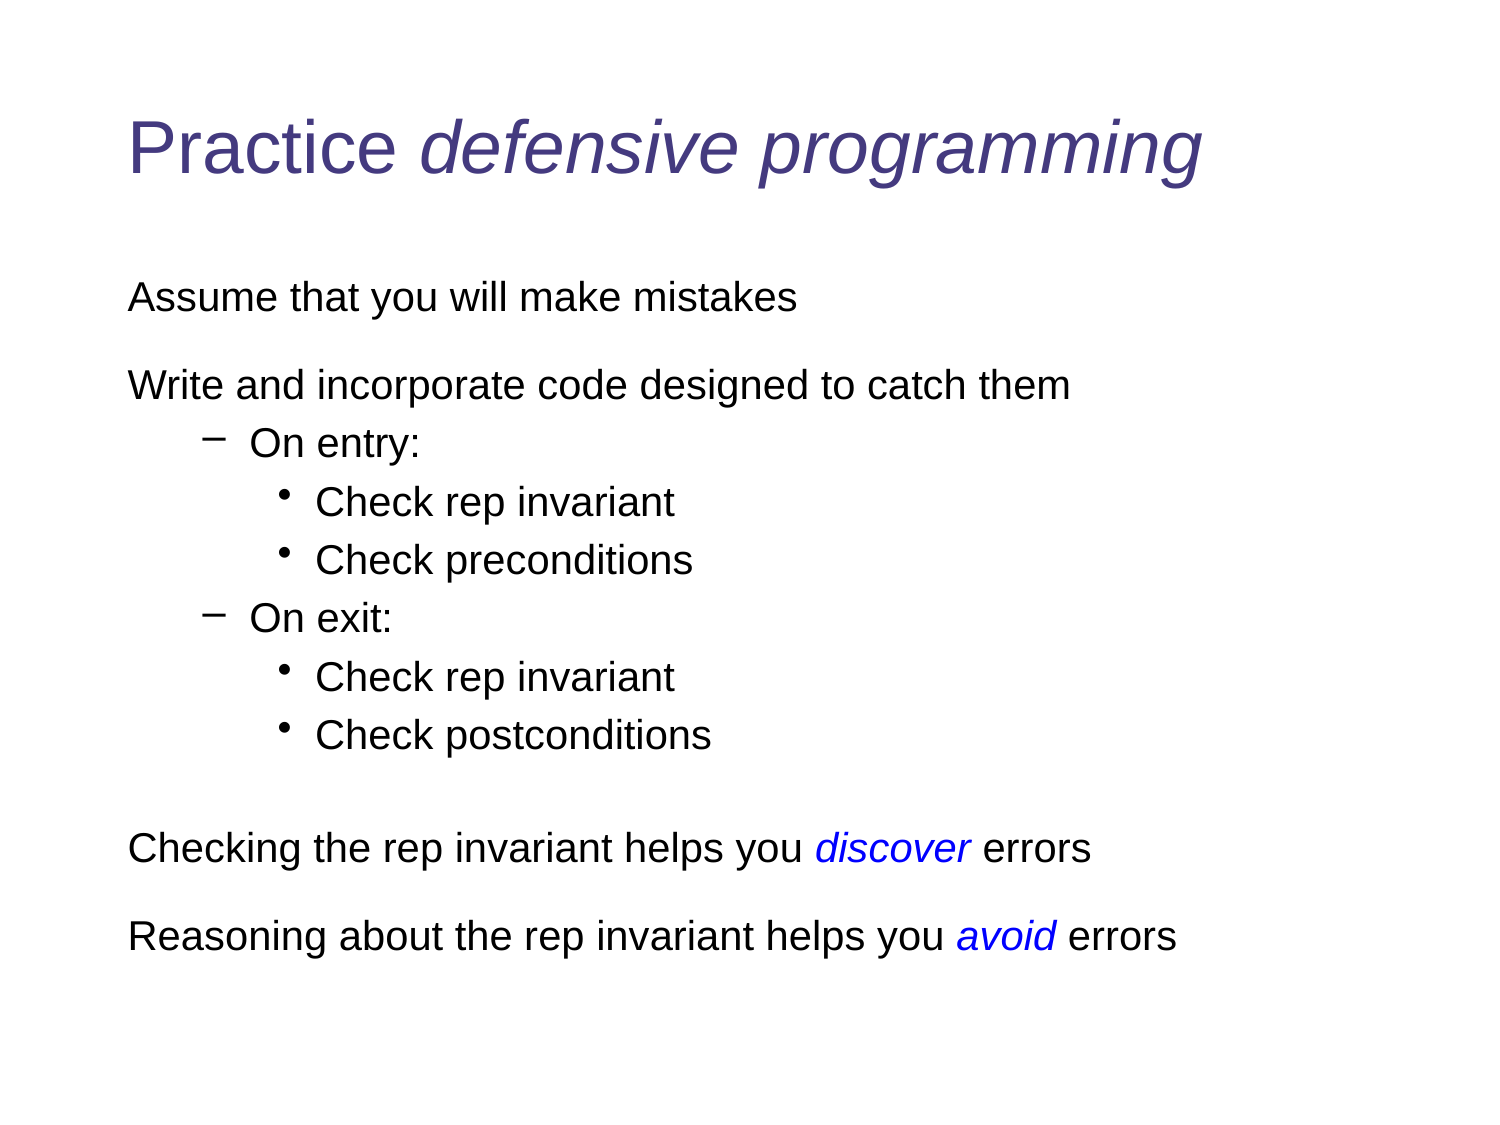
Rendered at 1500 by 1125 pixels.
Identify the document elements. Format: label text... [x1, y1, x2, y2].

title Practice defensive programming [112, 50, 1388, 238]
list Assume that you will make mistakes Write and incorporate code designed to catch them On entry: Check rep invariant Check preconditions On exit: Check rep invariant Check postconditions Checking the rep invariant helps you discover errors Reasoning about the rep invariant helps you avoid errors [112, 262, 1388, 1000]
